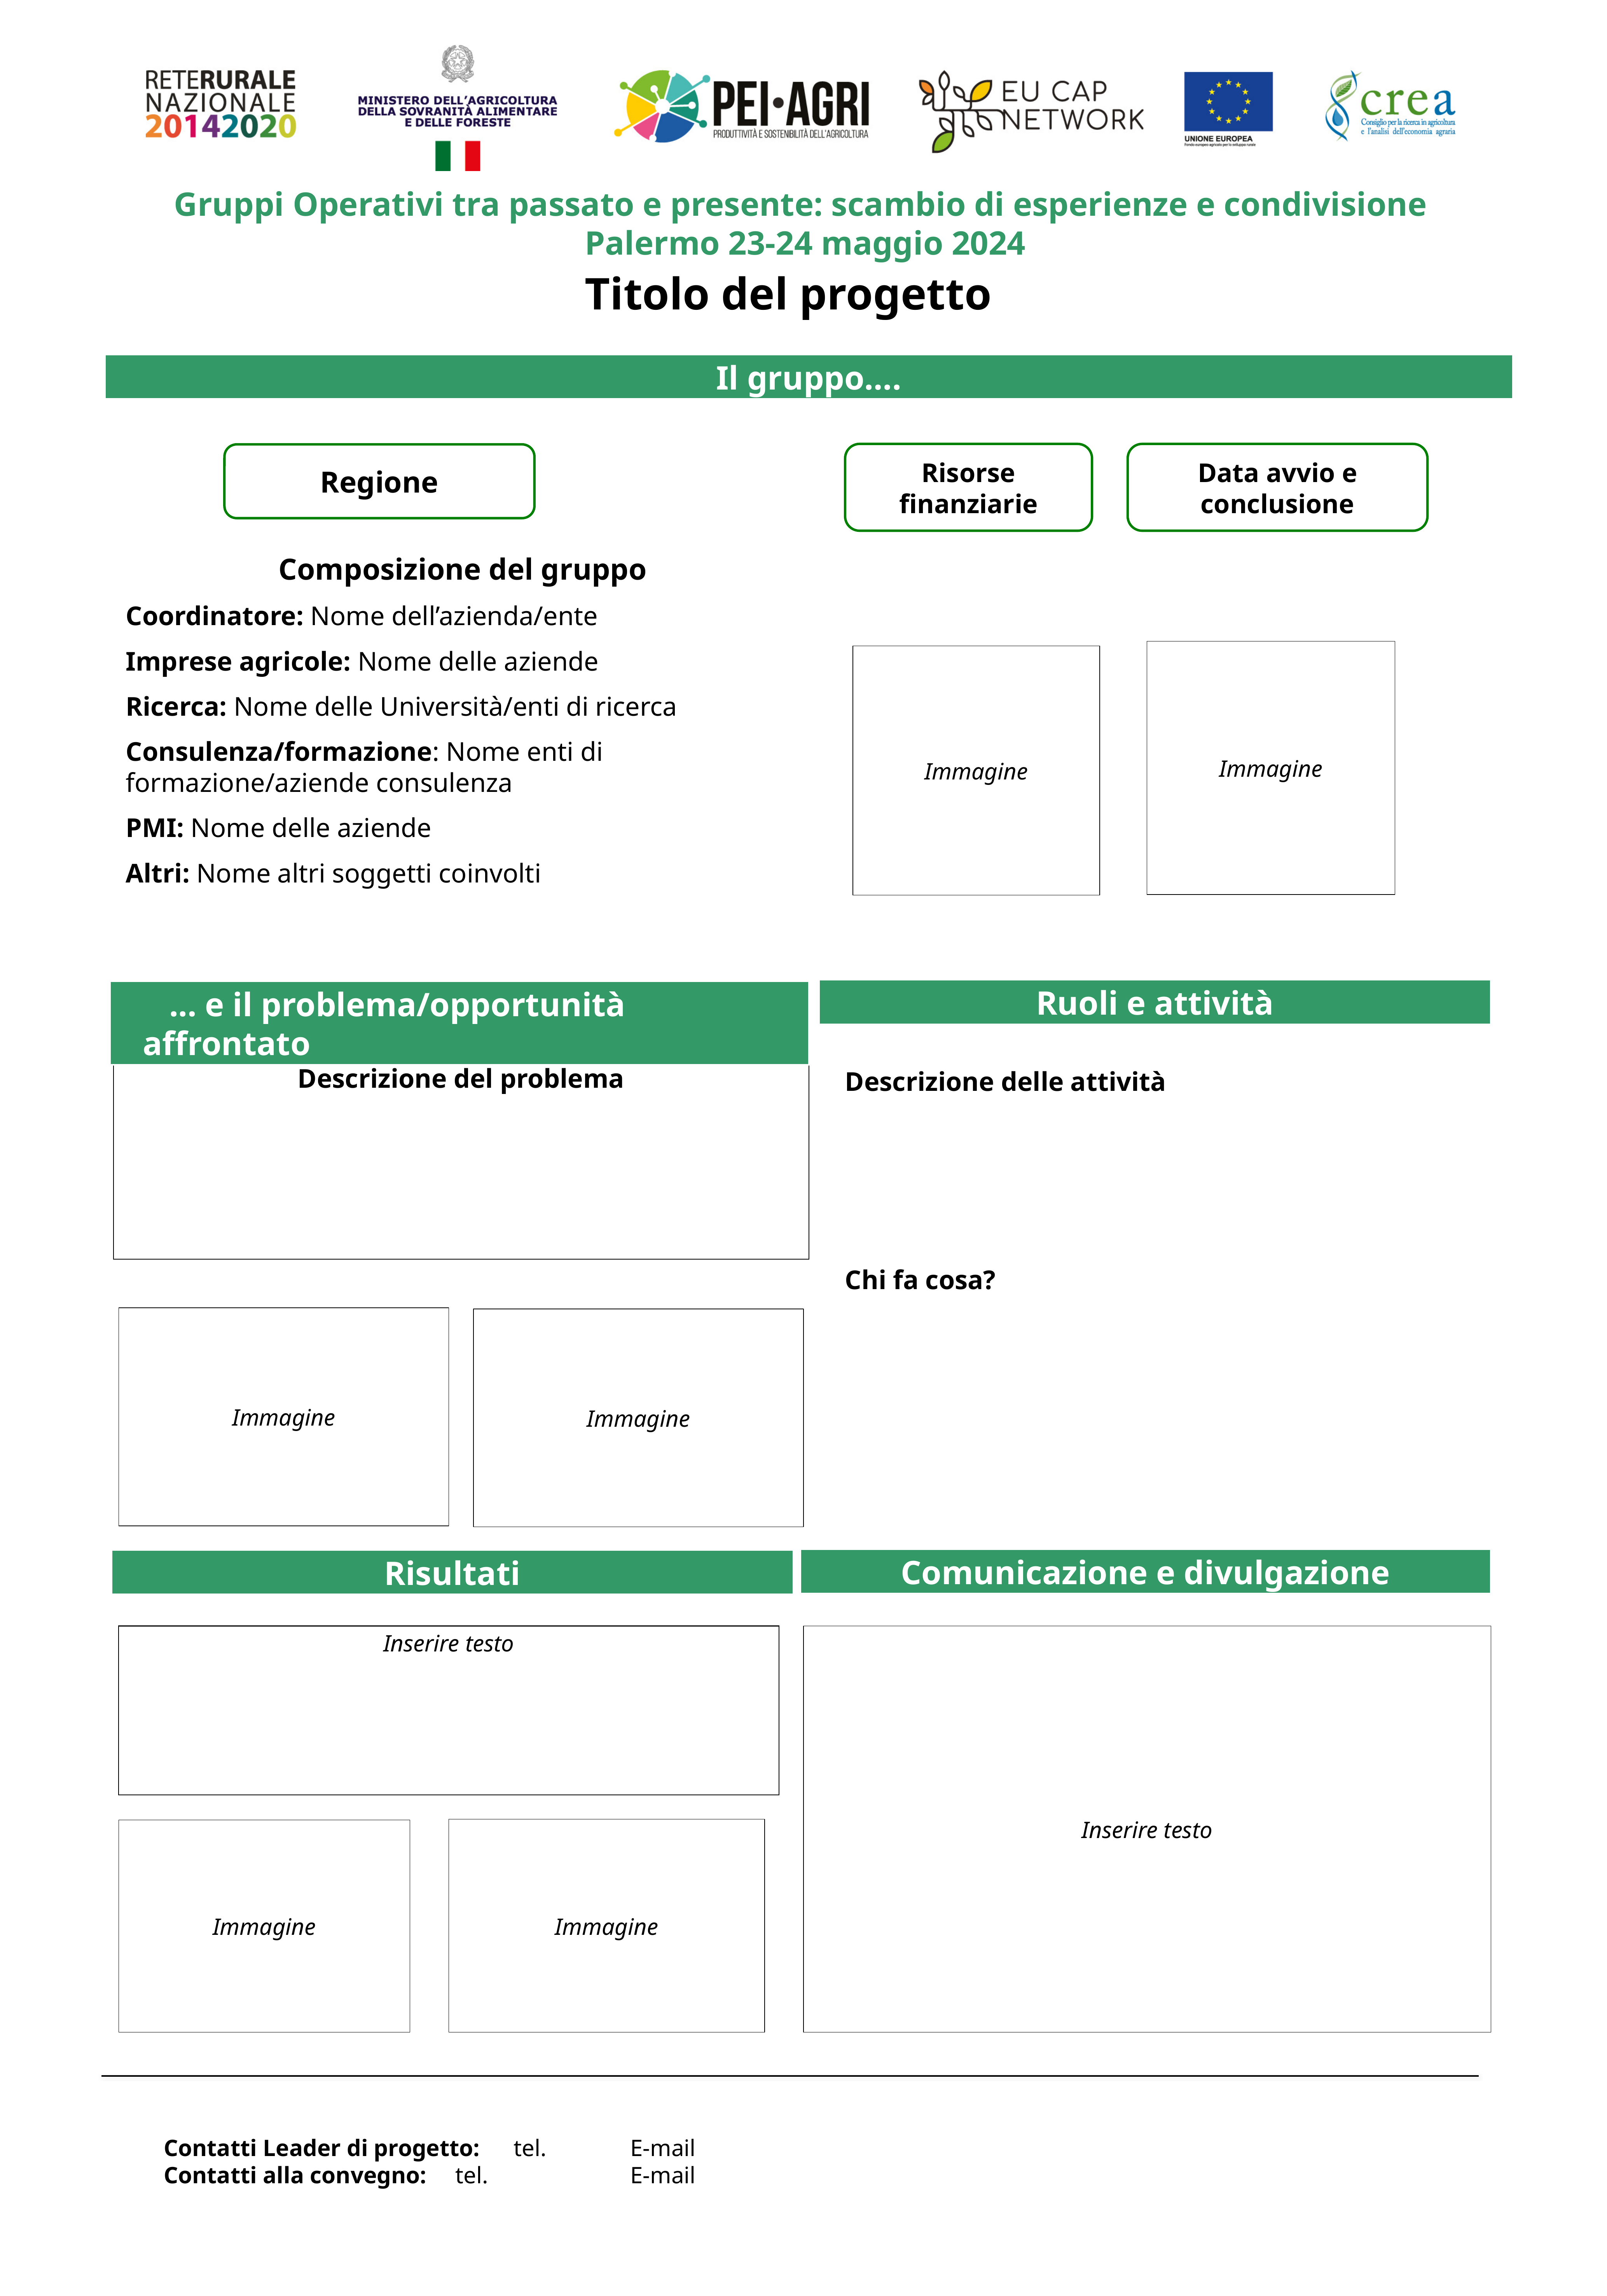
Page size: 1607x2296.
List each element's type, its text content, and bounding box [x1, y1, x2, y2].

text_box Risultati [110, 1549, 794, 1595]
text_box Il gruppo…. [104, 354, 1514, 400]
text_box Contatti Leader di progetto: tel. E-mail Contatti alla convegno: tel. E-mail [157, 2113, 1429, 2208]
text_box Inserire testo [803, 1625, 1492, 2033]
text_box Regione [224, 443, 535, 519]
text_box Inserire testo [118, 1626, 779, 1795]
text_box Composizione del gruppo Coordinatore: Nome dell’azienda/ente Imprese agricole: Nome delle aziende Ricerca: Nome delle Università/enti di ricerca Consulenza/formazione: Nome enti di formazione/aziende consulenza PMI: Nome delle aziende Altri: Nome altri soggetti coinvolti [120, 547, 806, 936]
picture [146, 45, 1455, 171]
text_box ... e il problema/opportunità affrontato [109, 980, 810, 1066]
text_box Immagine [118, 1819, 410, 2033]
text_box Risorse finanziarie [844, 443, 1093, 532]
text_box Immagine [118, 1307, 449, 1527]
text_box Immagine [852, 645, 1100, 896]
text_box Immagine [448, 1819, 765, 2033]
text_box Titolo del progetto [152, 264, 1425, 321]
text_box Immagine [1146, 640, 1396, 895]
text_box Descrizione del problema [113, 1066, 809, 1260]
text_box Data avvio e conclusione [1127, 443, 1429, 532]
text_box Gruppi Operativi tra passato e presente: scambio di esperienze e condivisione Palermo 23-24 maggio 2024 [103, 181, 1516, 264]
text_box Descrizione delle attività Chi fa cosa? [844, 1044, 1481, 1461]
text_box Comunicazione e divulgazione [800, 1548, 1492, 1594]
text_box Immagine [473, 1308, 804, 1528]
text_box Ruoli e attività [818, 979, 1492, 1025]
